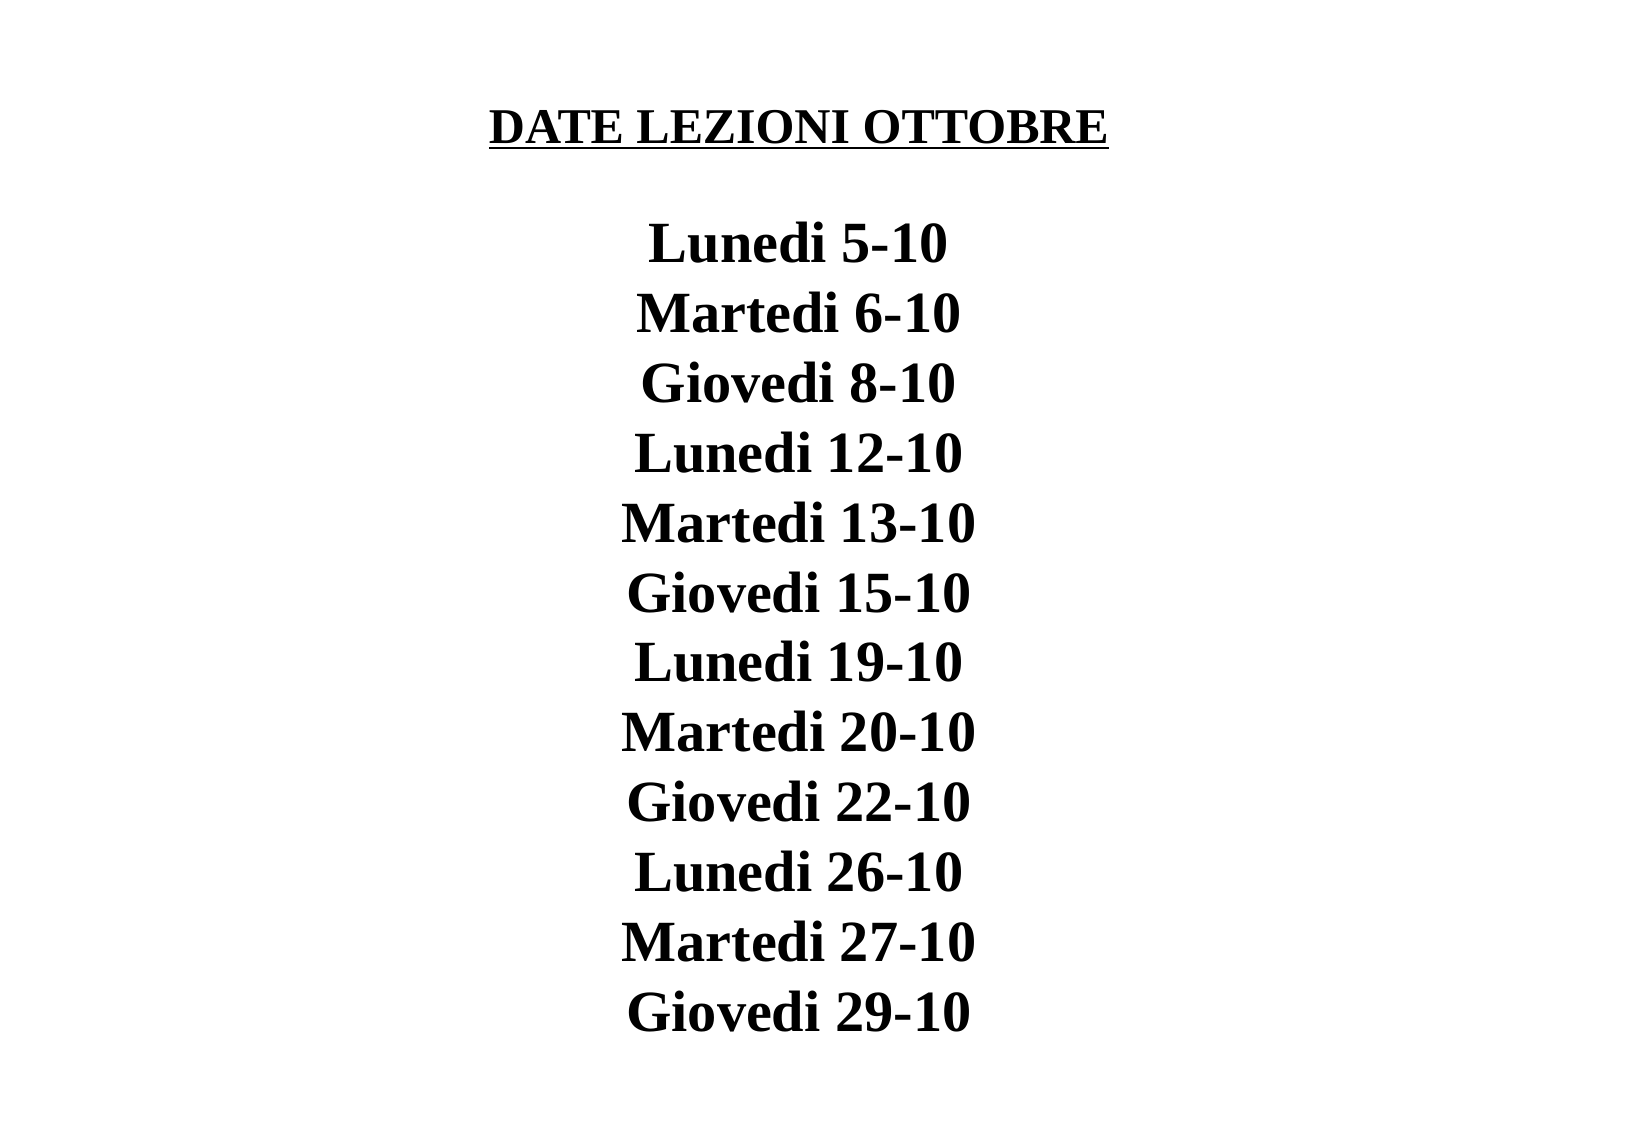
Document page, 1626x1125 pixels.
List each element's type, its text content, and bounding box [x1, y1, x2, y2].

text_box DATE LEZIONI OTTOBRE Lunedi 5-10 Martedi 6-10 Giovedi 8-10 Lunedi 12-10 Martedi 13-10 Giovedi 15-10 Lunedi 19-10 Martedi 20-10 Giovedi 22-10 Lunedi 26-10 Martedi 27-10 Giovedi 29-10 [72, 86, 1526, 1125]
